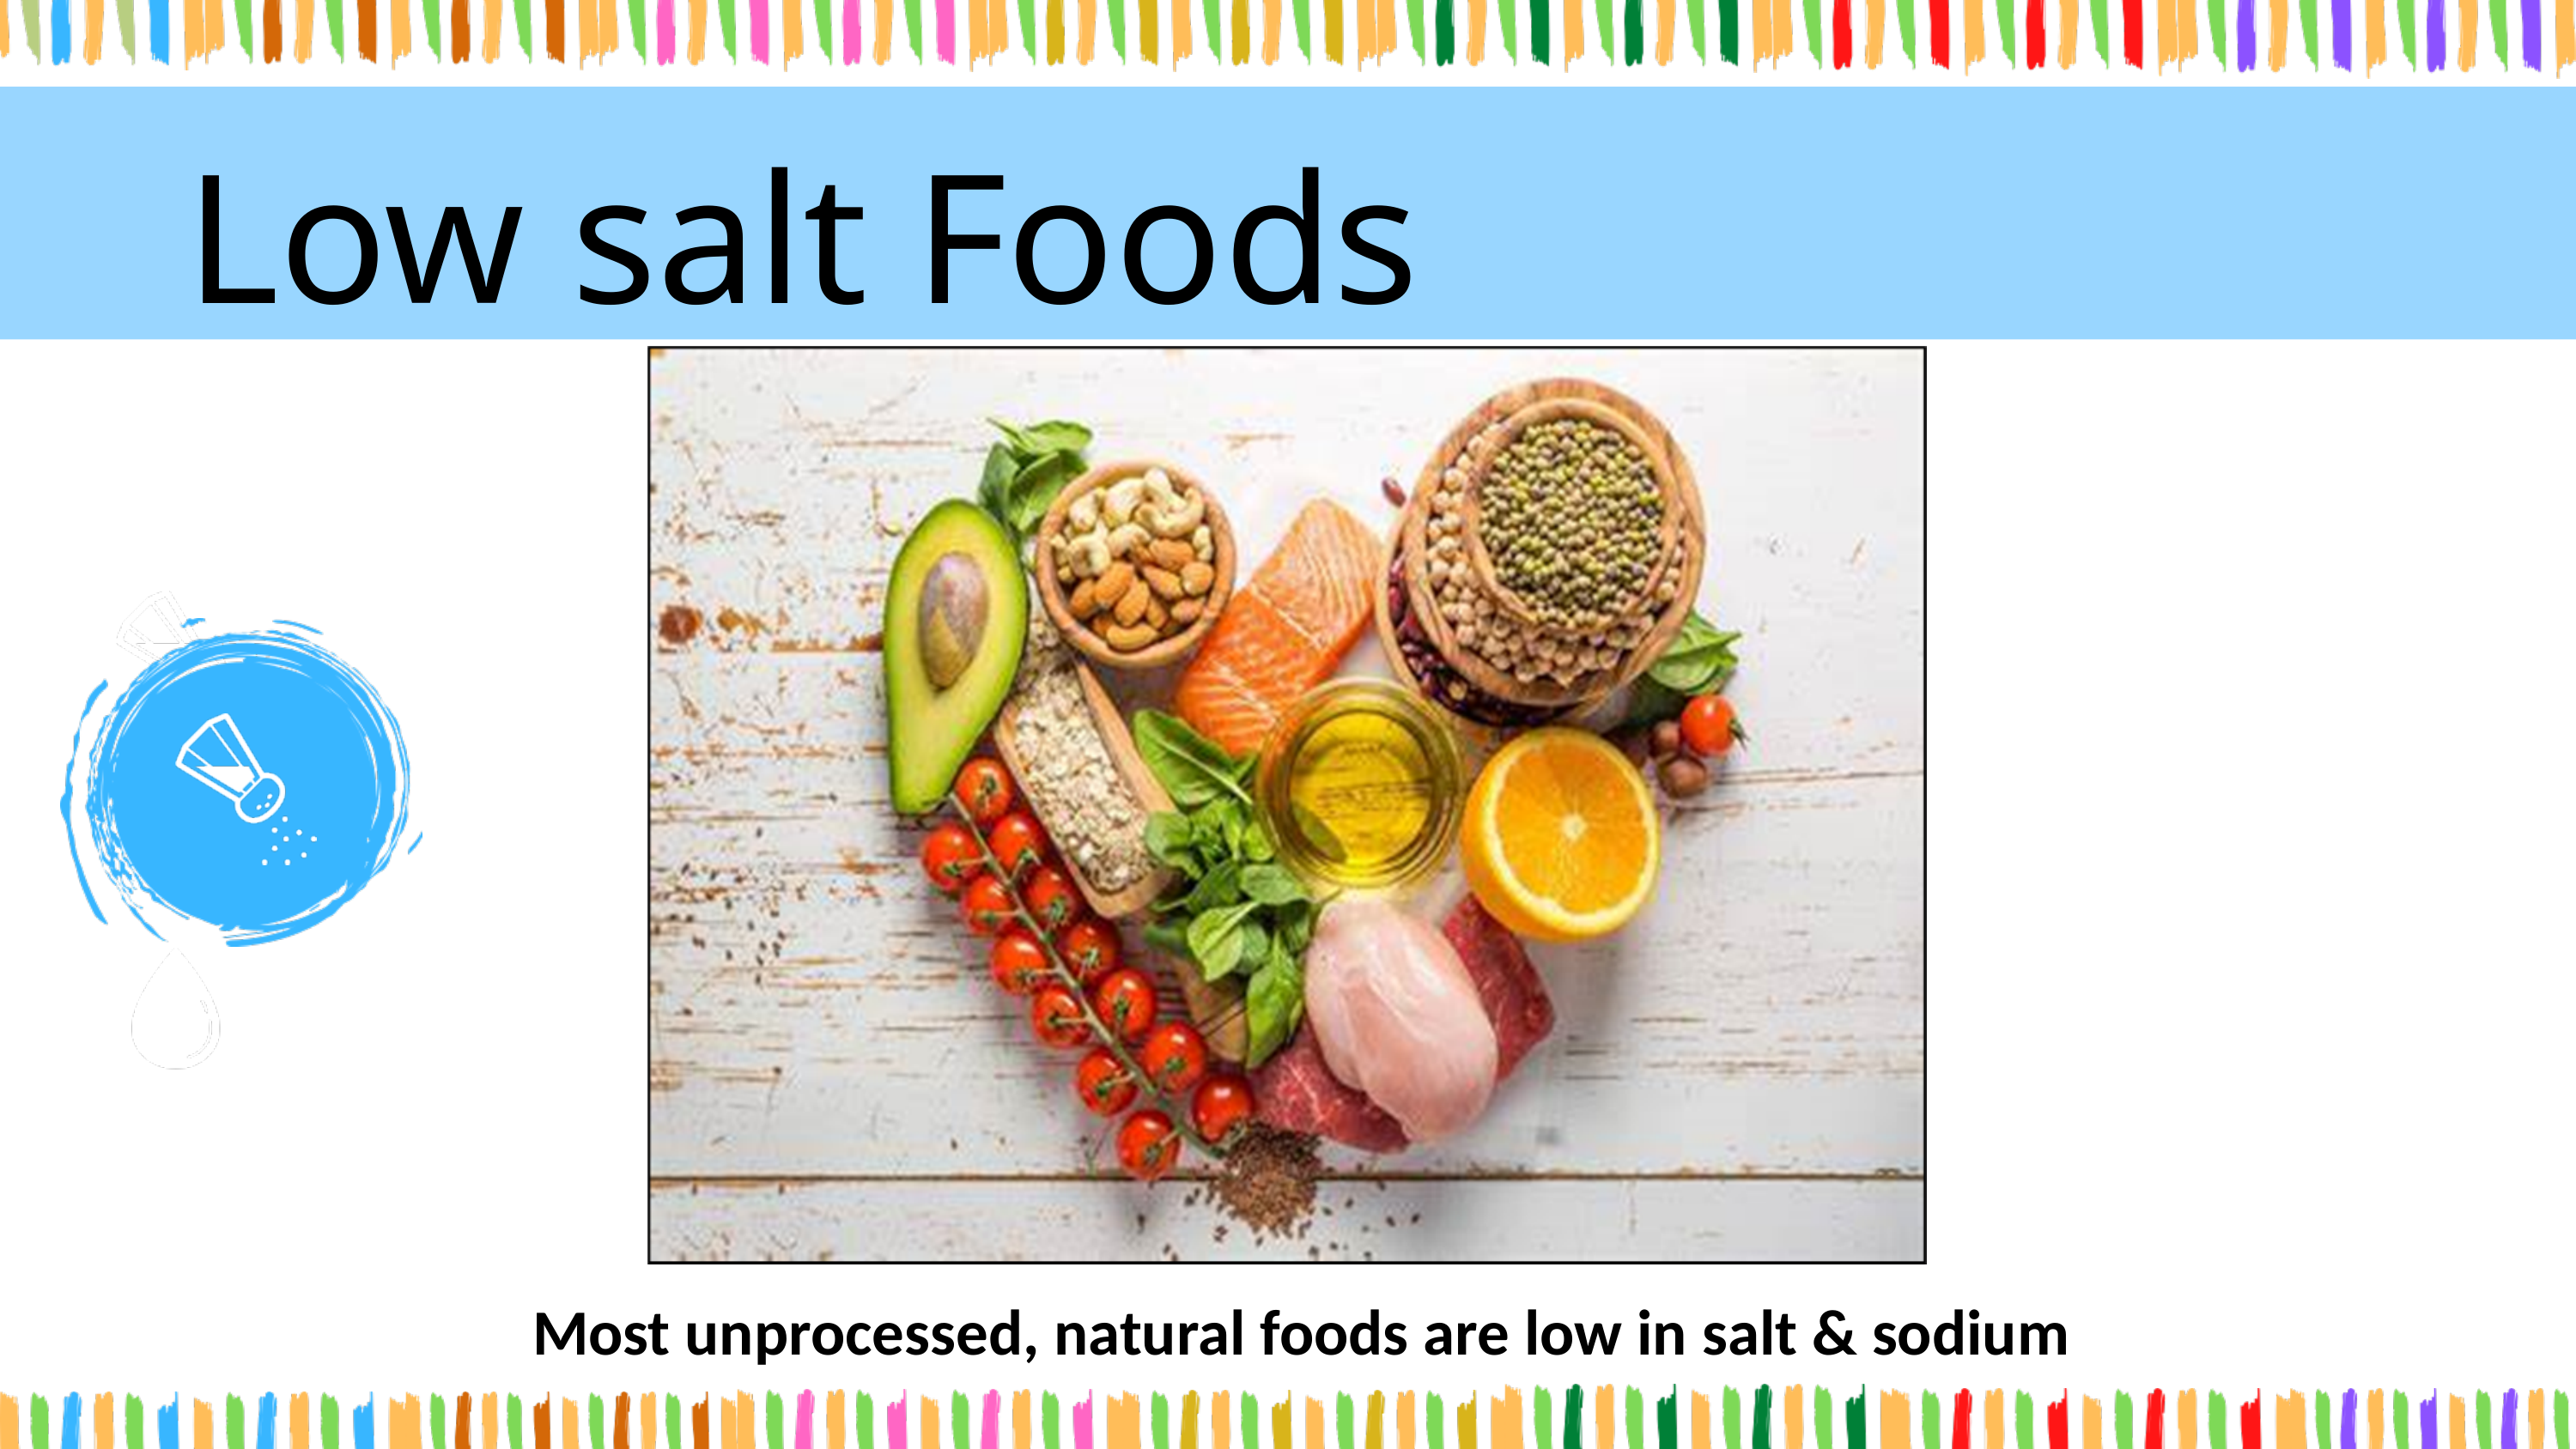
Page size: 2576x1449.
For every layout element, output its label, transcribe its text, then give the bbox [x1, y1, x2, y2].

text_box Most unprocessed, natural foods are low in salt & sodium [491, 1213, 2112, 1390]
picture [647, 346, 1927, 1264]
picture [0, 1384, 2576, 1449]
picture [59, 591, 422, 1070]
picture [0, 0, 2576, 79]
text_box Low salt Foods [0, 86, 2576, 340]
